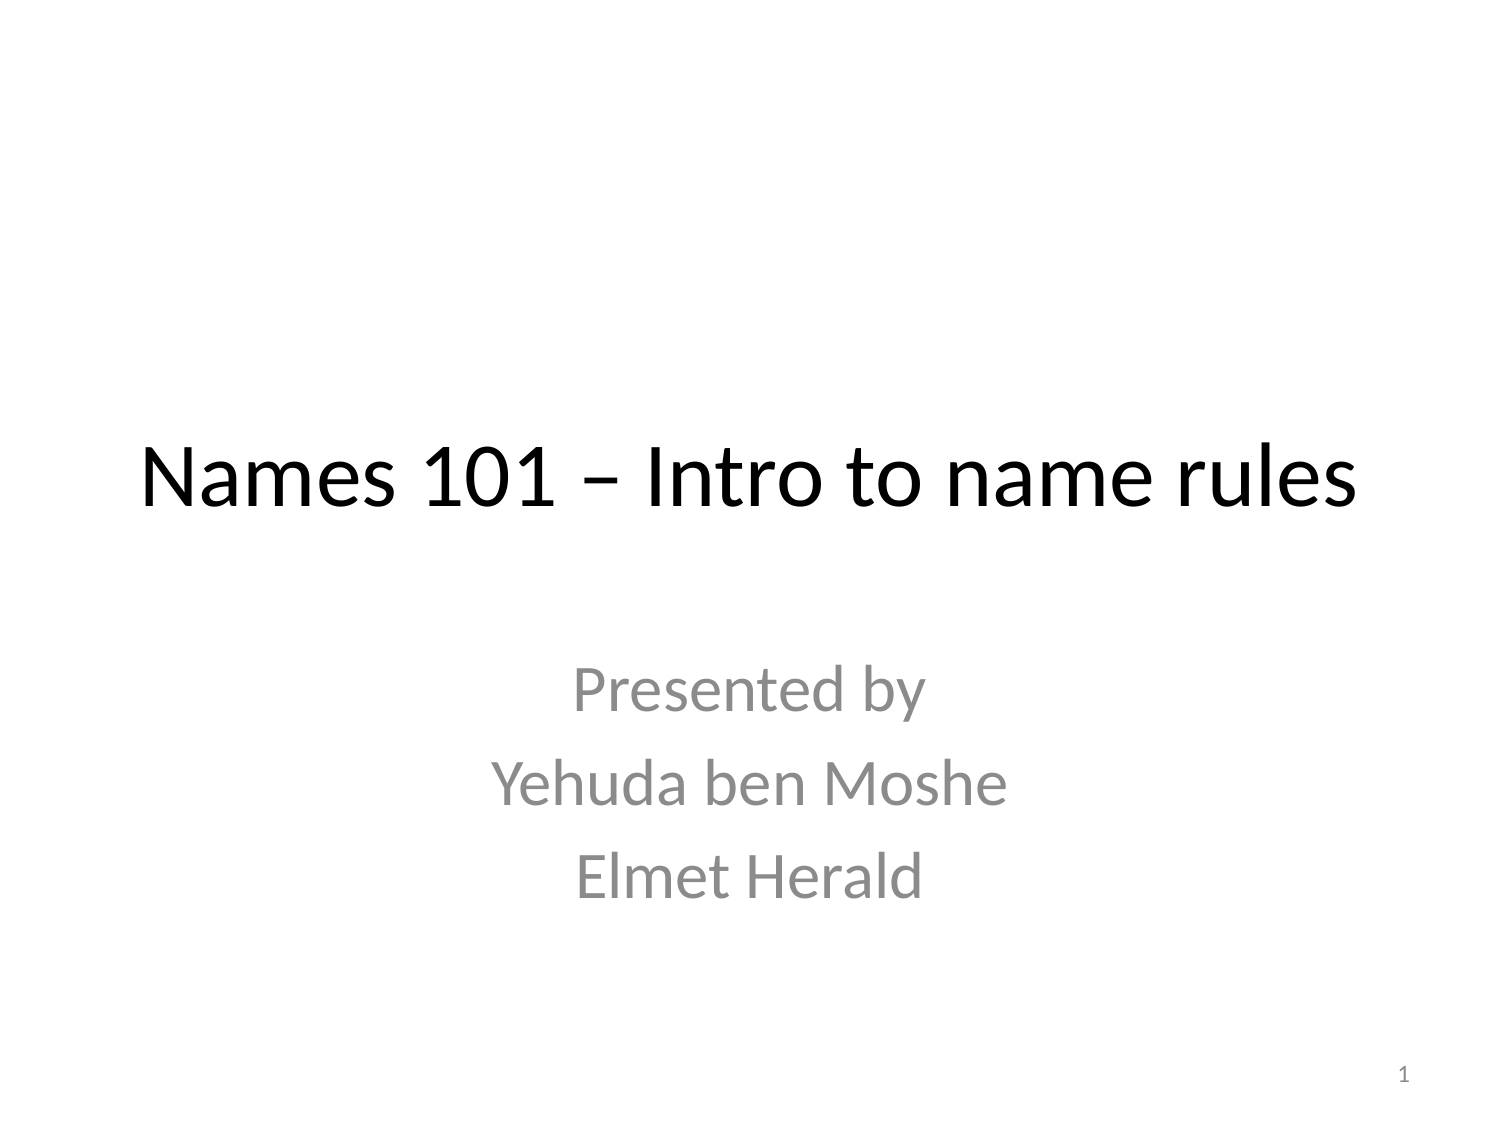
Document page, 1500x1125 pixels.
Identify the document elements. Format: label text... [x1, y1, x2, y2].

title Names 101 – Intro to name rules [112, 349, 1388, 591]
subtitle Presented by Yehuda ben Moshe Elmet Herald [225, 637, 1275, 925]
slide_number 1 [1074, 1042, 1425, 1103]
